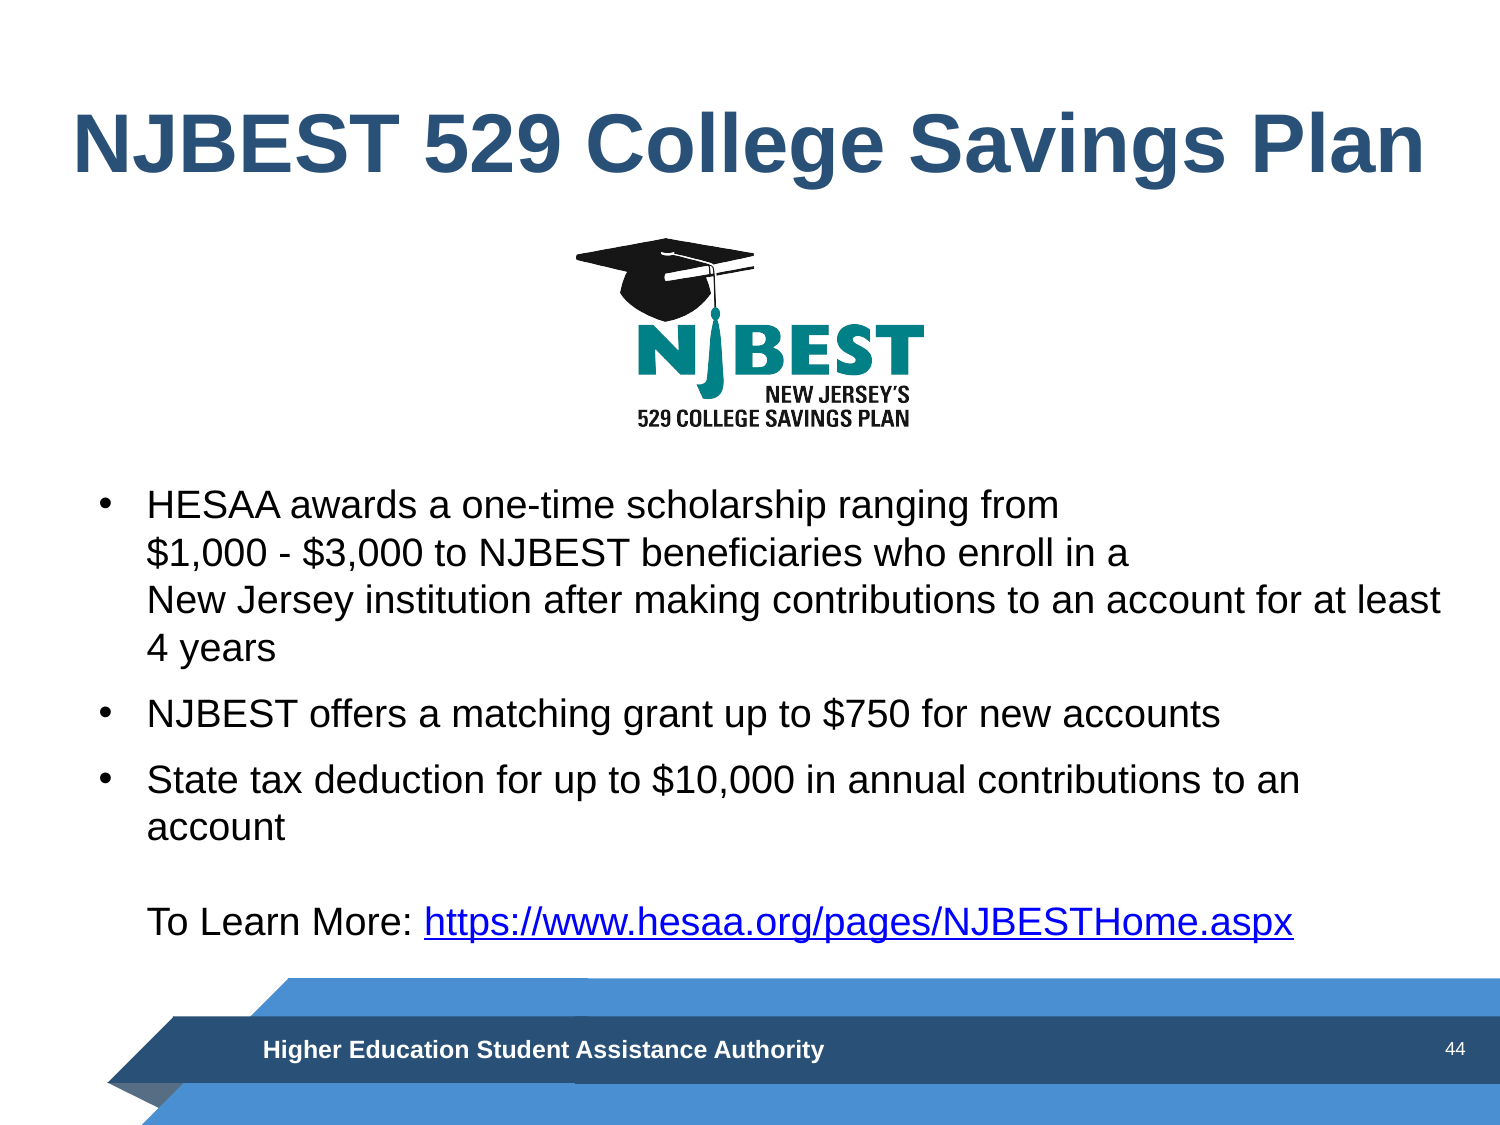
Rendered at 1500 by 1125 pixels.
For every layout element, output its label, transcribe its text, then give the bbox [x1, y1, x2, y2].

title NJBEST 529 College Savings Plan [0, 44, 1500, 234]
slide_number 44 [1435, 1028, 1474, 1068]
list HESAA awards a one-time scholarship ranging from $1,000 - $3,000 to NJBEST beneficiaries who enroll in a New Jersey institution after making contributions to an account for at least 4 years NJBEST offers a matching grant up to $750 for new accounts State tax deduction for up to $10,000 in annual contributions to an account To Learn More: https://www.hesaa.org/pages/NJBESTHome.aspx [90, 470, 1460, 956]
picture [576, 238, 924, 427]
text_box Higher Education Student Assistance Authority [255, 1026, 889, 1071]
